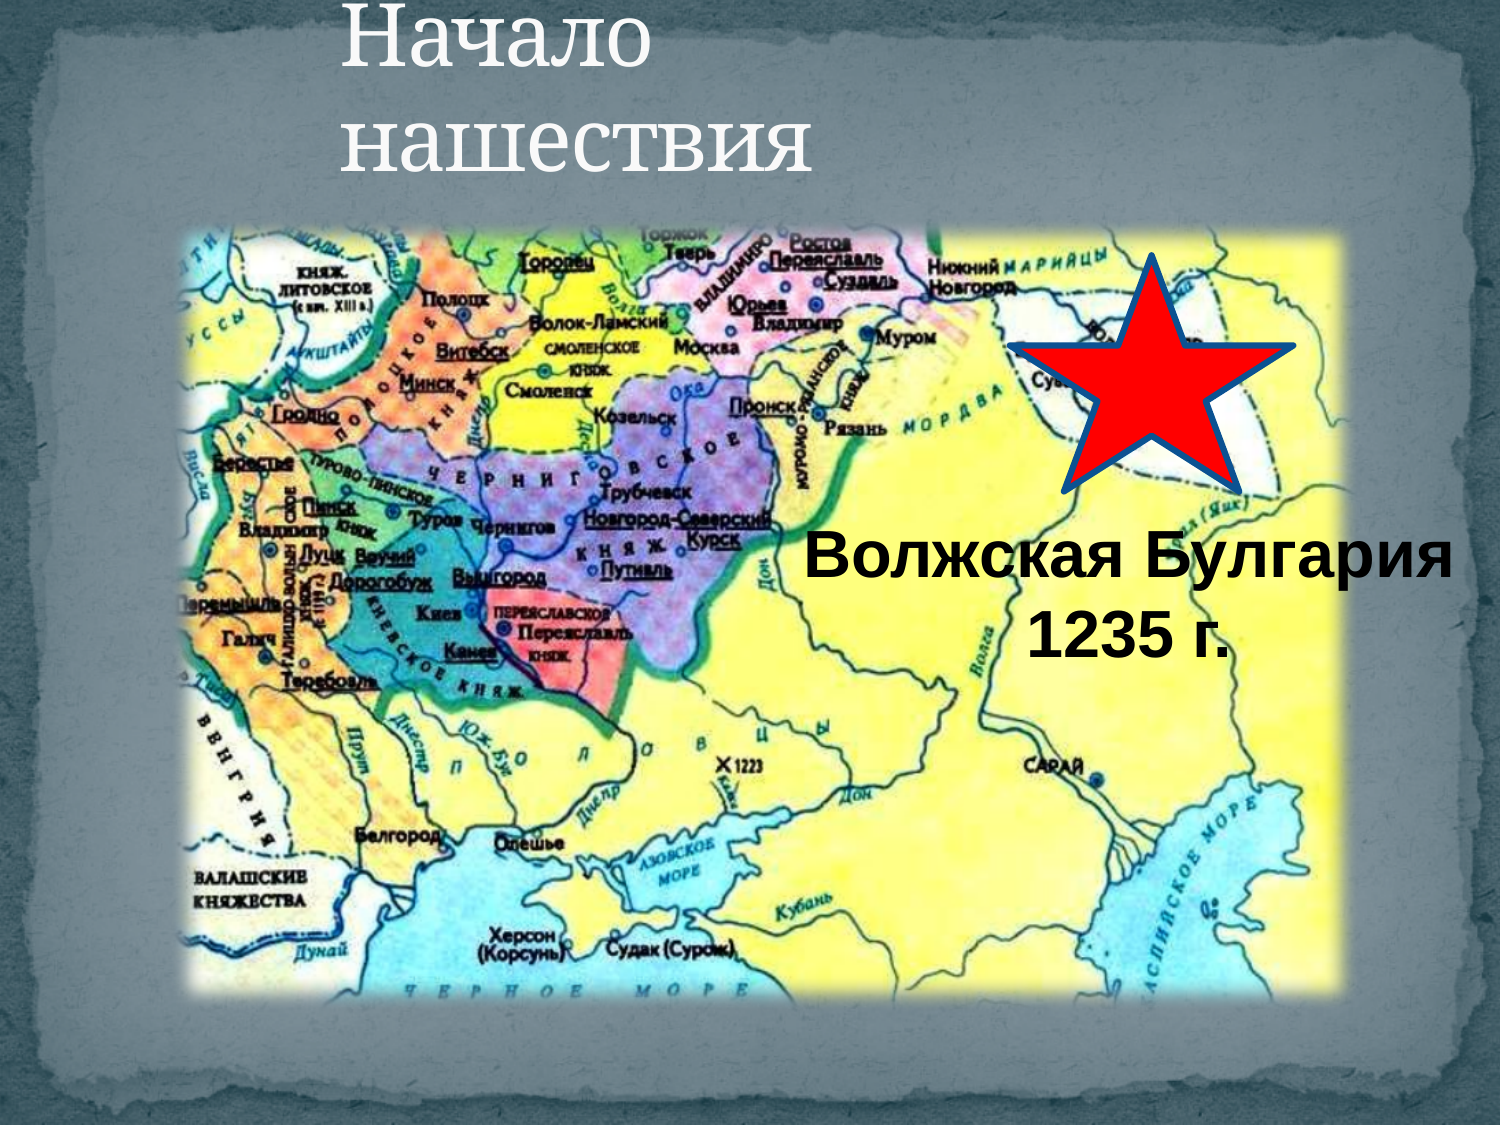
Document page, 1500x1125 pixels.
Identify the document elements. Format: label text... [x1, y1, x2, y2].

text_box Волжская Булгария 1235 г. [1368, 503, 1471, 679]
picture [172, 220, 1357, 1009]
title Начало нашествия [324, 74, 1117, 197]
